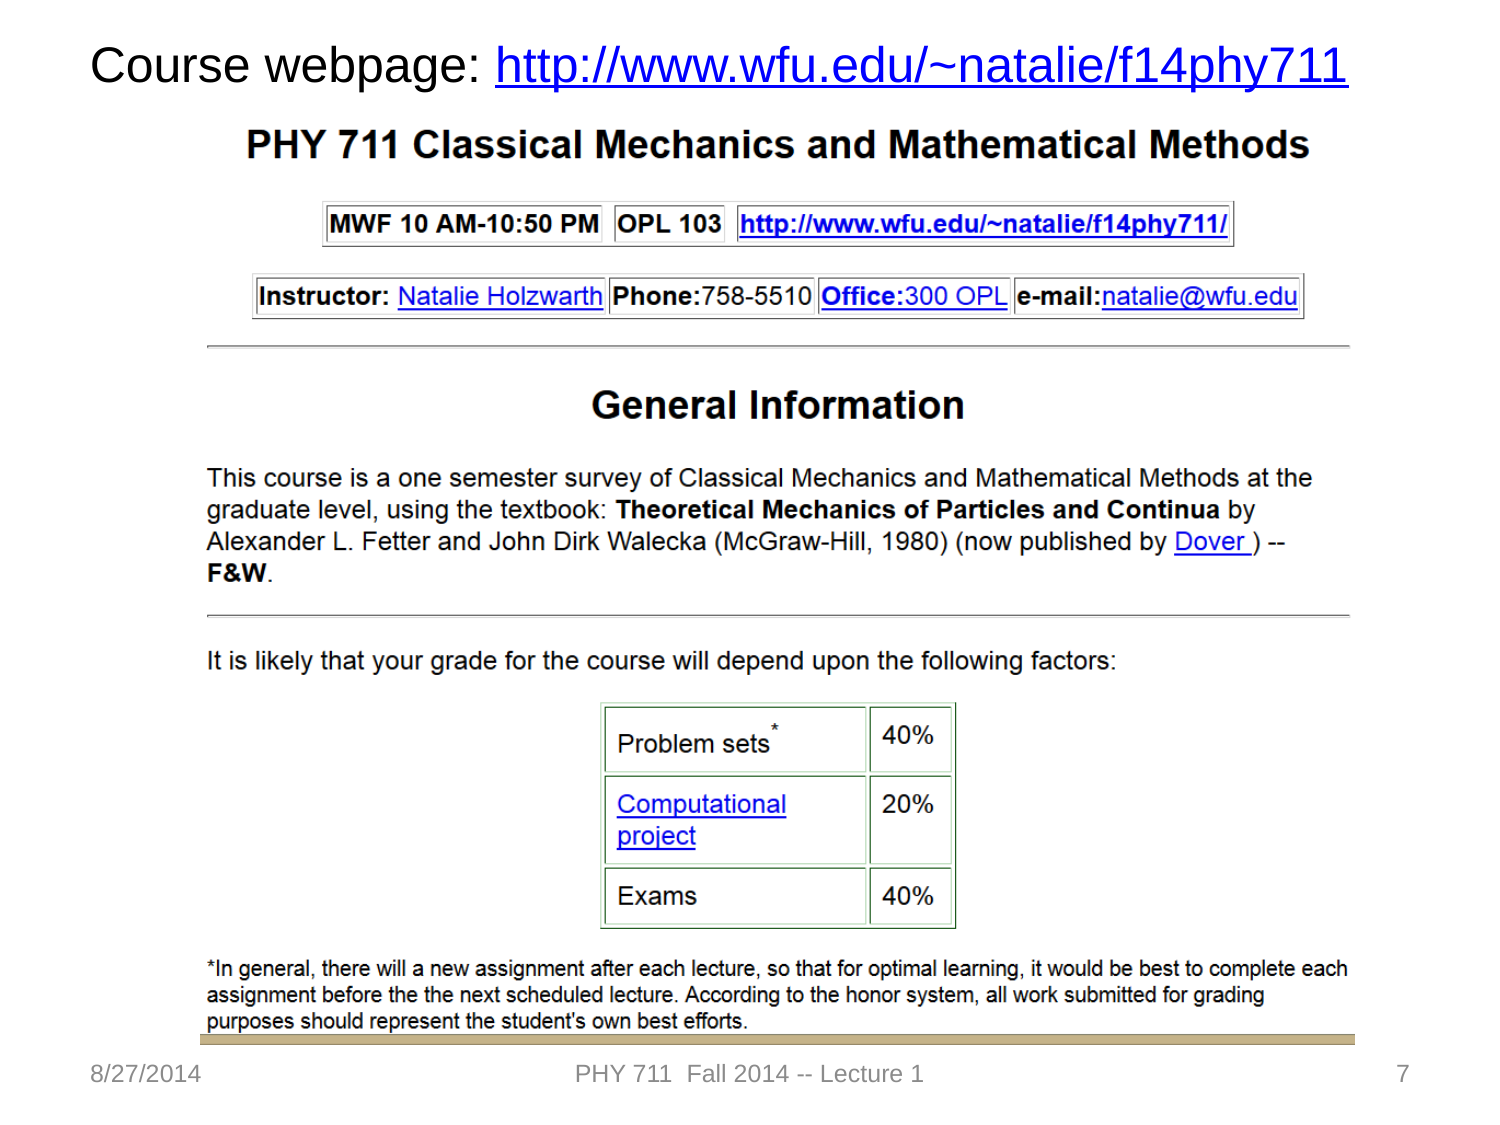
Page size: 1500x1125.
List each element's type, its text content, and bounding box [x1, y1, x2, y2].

picture [199, 121, 1356, 1045]
text_box Course webpage: http://www.wfu.edu/~natalie/f14phy711 [74, 24, 1425, 100]
footer PHY 711 Fall 2014 -- Lecture 1 [512, 1054, 988, 1103]
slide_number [75, 1042, 425, 1103]
slide_number 7 [1074, 1042, 1425, 1103]
